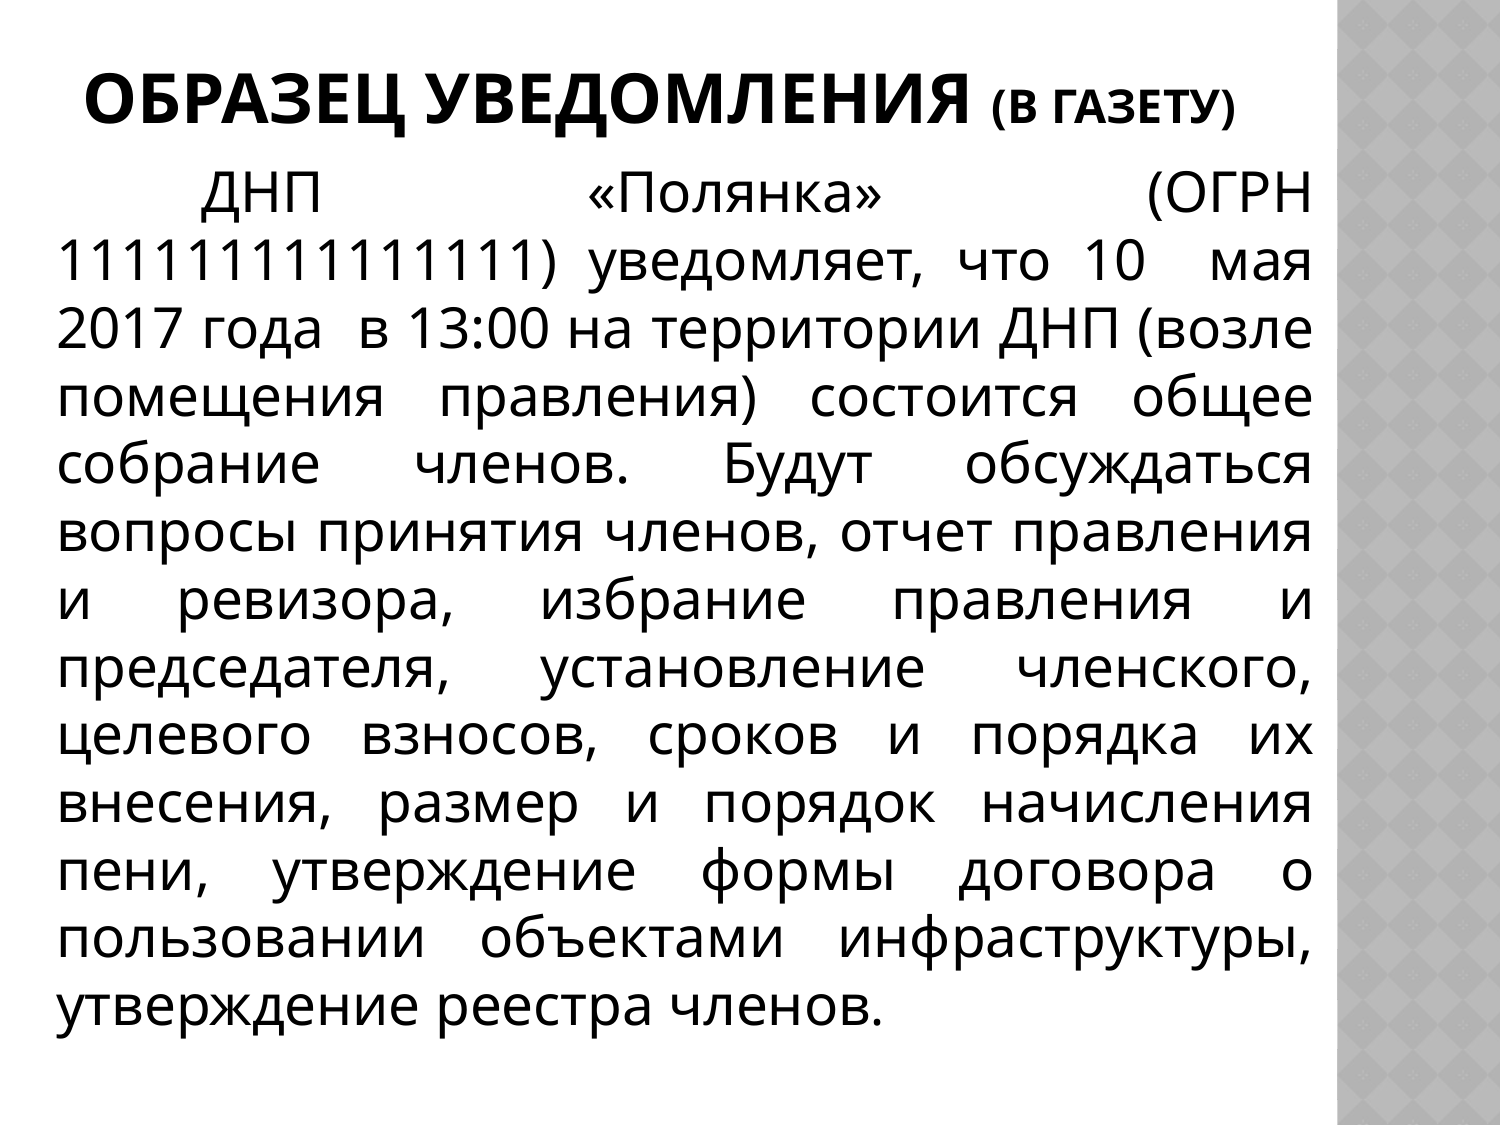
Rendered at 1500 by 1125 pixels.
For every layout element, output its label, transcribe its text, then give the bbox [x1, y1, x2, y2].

list ДНП «Полянка» (ОГРН 111111111111111) уведомляет, что 10 мая 2017 года в 13:00 на территории ДНП (возле помещения правления) состоится общее собрание членов. Будут обсуждаться вопросы принятия членов, отчет правления и ревизора, избрание правления и председателя, установление членского, целевого взносов, сроков и порядка их внесения, размер и порядок начисления пени, утверждение формы договора о пользовании объектами инфраструктуры, утверждение реестра членов. [41, 149, 1329, 1059]
title Образец уведомления (в газету) [75, 52, 1341, 138]
